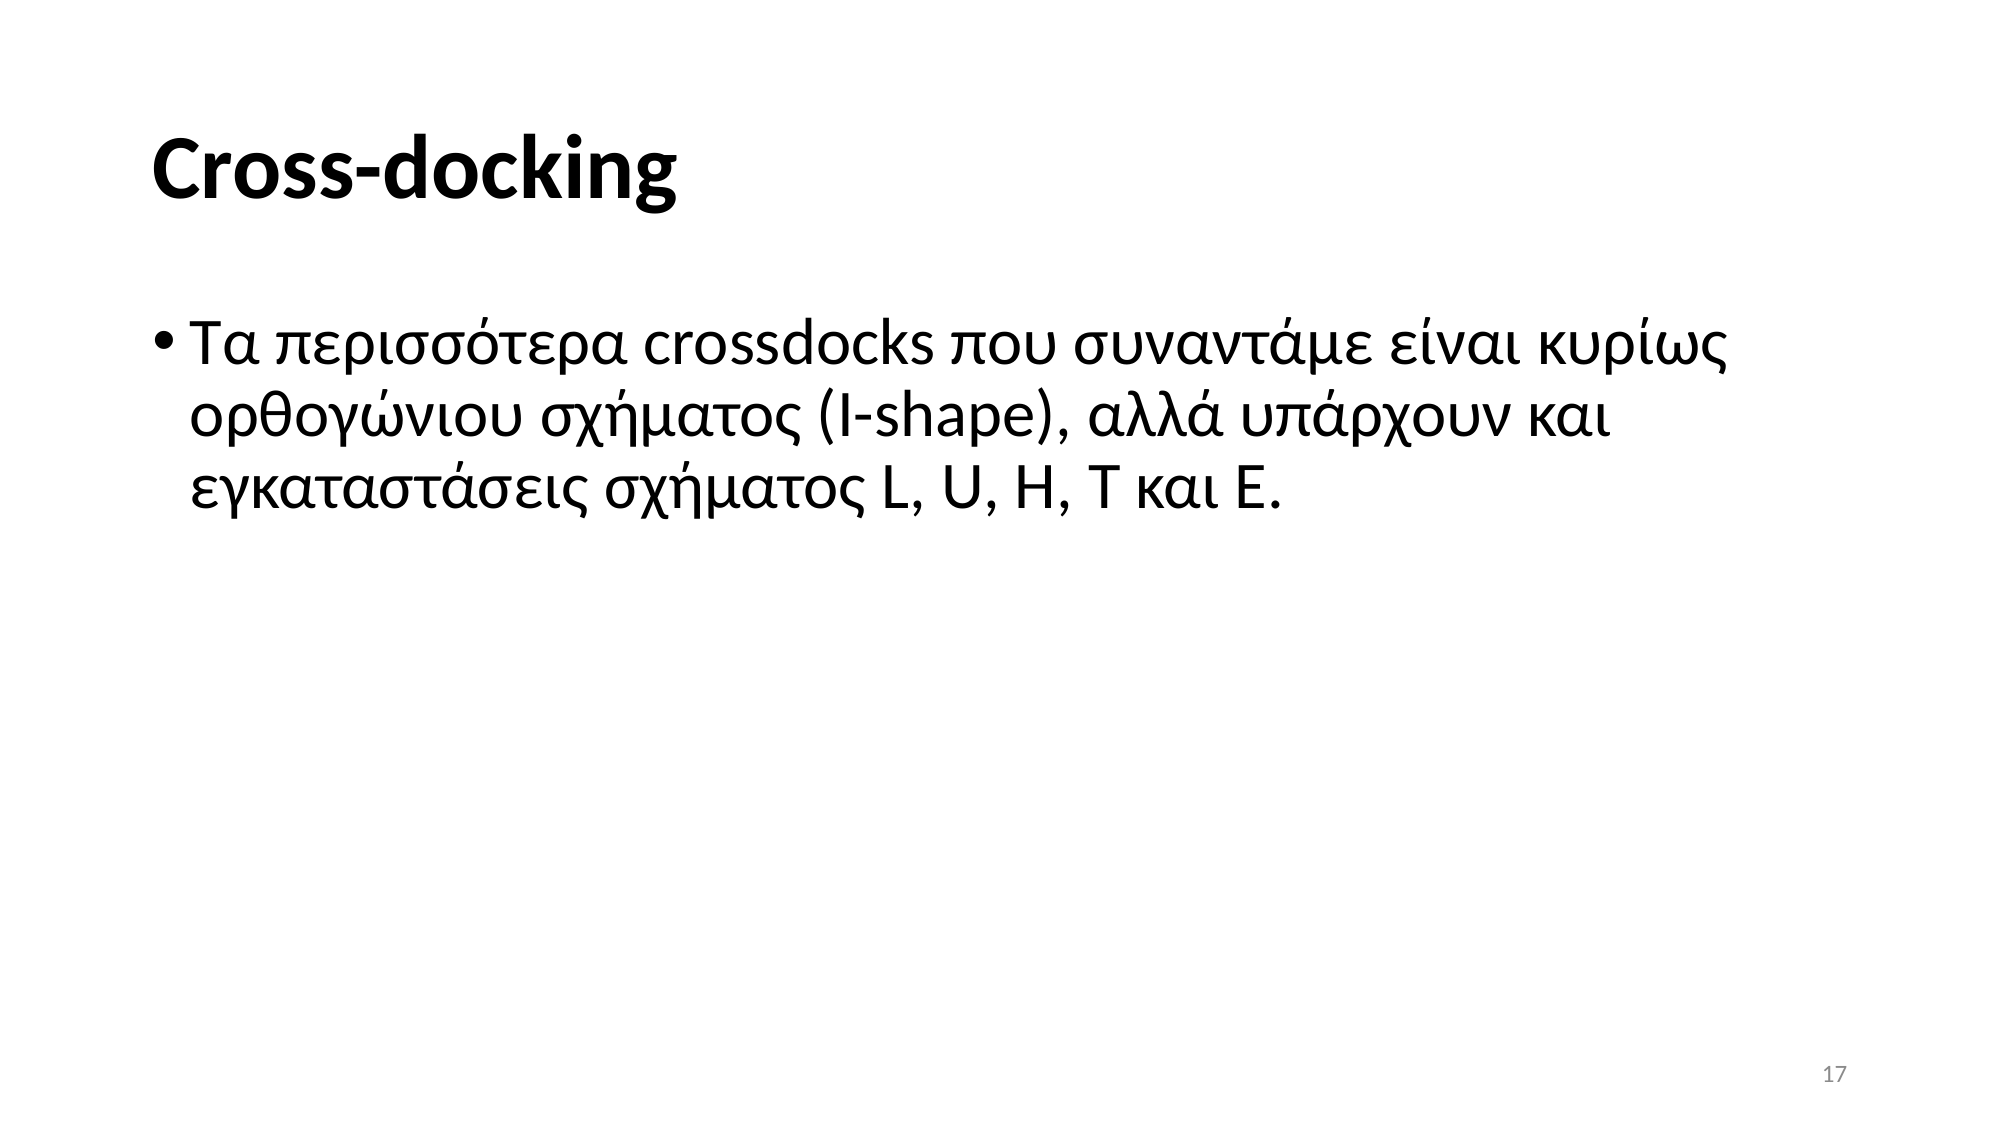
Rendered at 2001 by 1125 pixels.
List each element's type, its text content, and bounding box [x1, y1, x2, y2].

title Cross-docking [137, 59, 1863, 278]
list Τα περισσότερα crossdocks που συναντάμε είναι κυρίως ορθογώνιου σχήματος (I-shape), αλλά υπάρχουν και εγκαταστάσεις σχήματος L, U, H, T και E. [137, 299, 1863, 1014]
slide_number 17 [1412, 1042, 1863, 1103]
